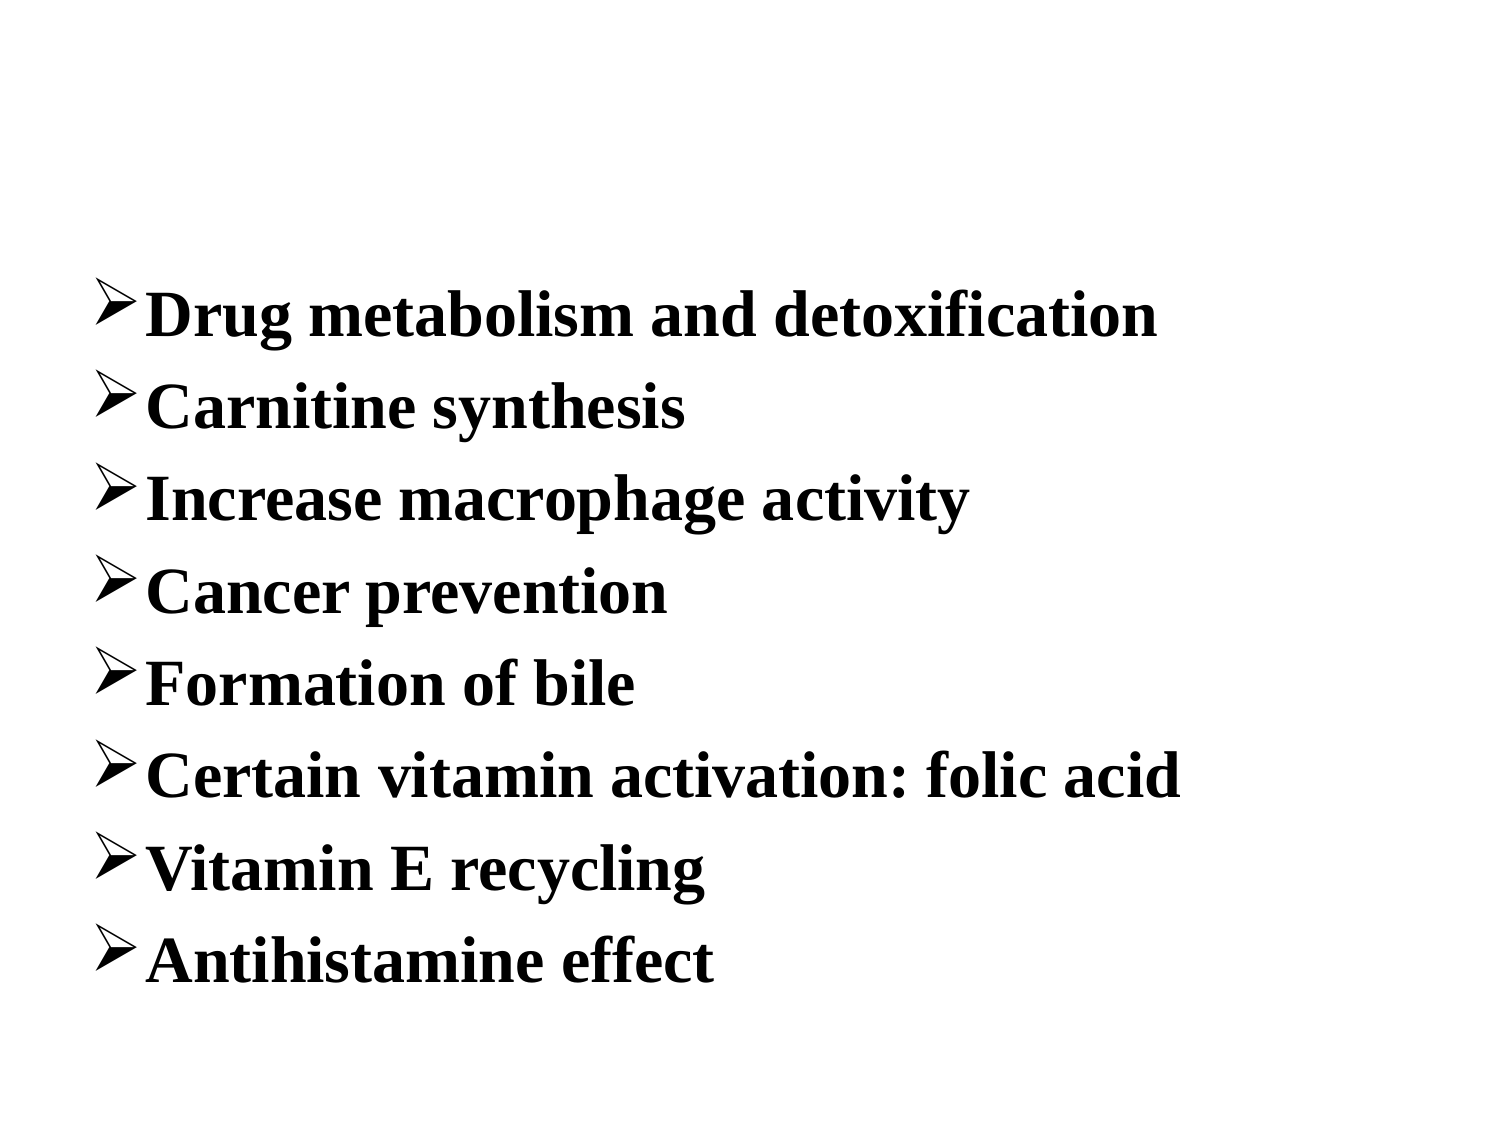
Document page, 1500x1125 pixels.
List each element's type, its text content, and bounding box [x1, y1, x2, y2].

list Drug metabolism and detoxification Carnitine synthesis Increase macrophage activity Cancer prevention Formation of bile Certain vitamin activation: folic acid Vitamin E recycling Antihistamine effect [75, 262, 1425, 1005]
